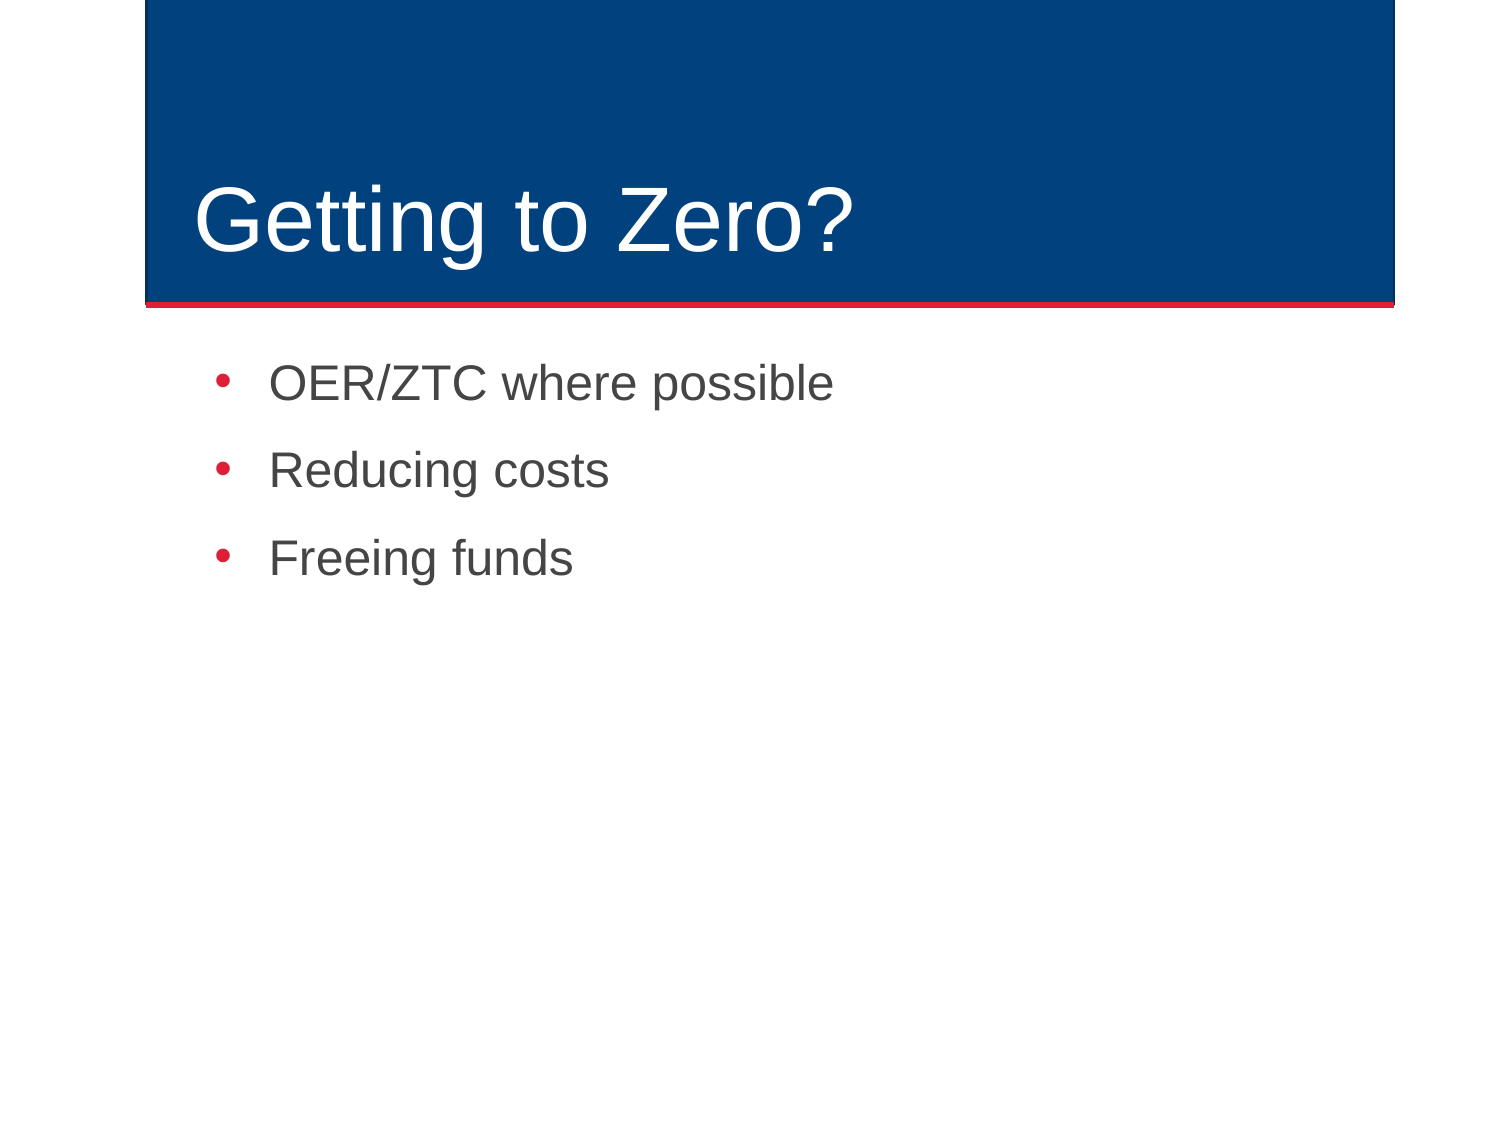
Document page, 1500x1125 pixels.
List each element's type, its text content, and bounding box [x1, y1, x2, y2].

list OER/ZTC where possible Reducing costs Freeing funds [178, 330, 1361, 994]
title Getting to Zero? [178, 132, 1361, 280]
